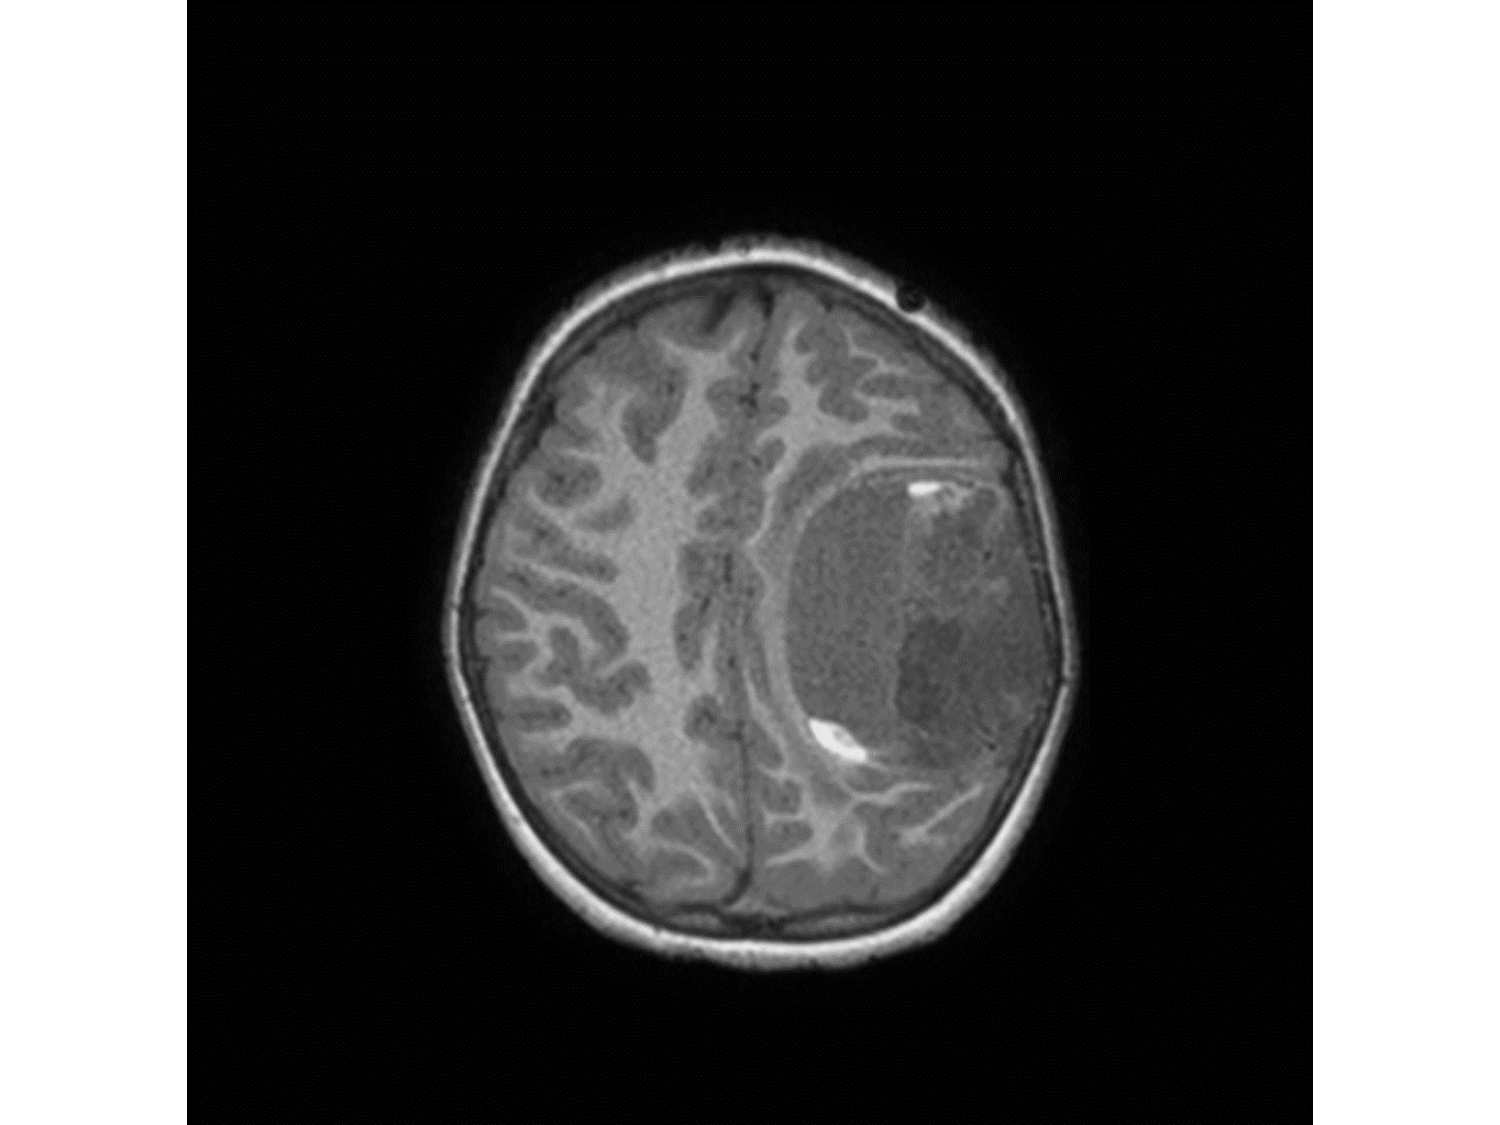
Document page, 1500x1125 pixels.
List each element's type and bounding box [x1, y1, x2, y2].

picture [187, 0, 1313, 1125]
